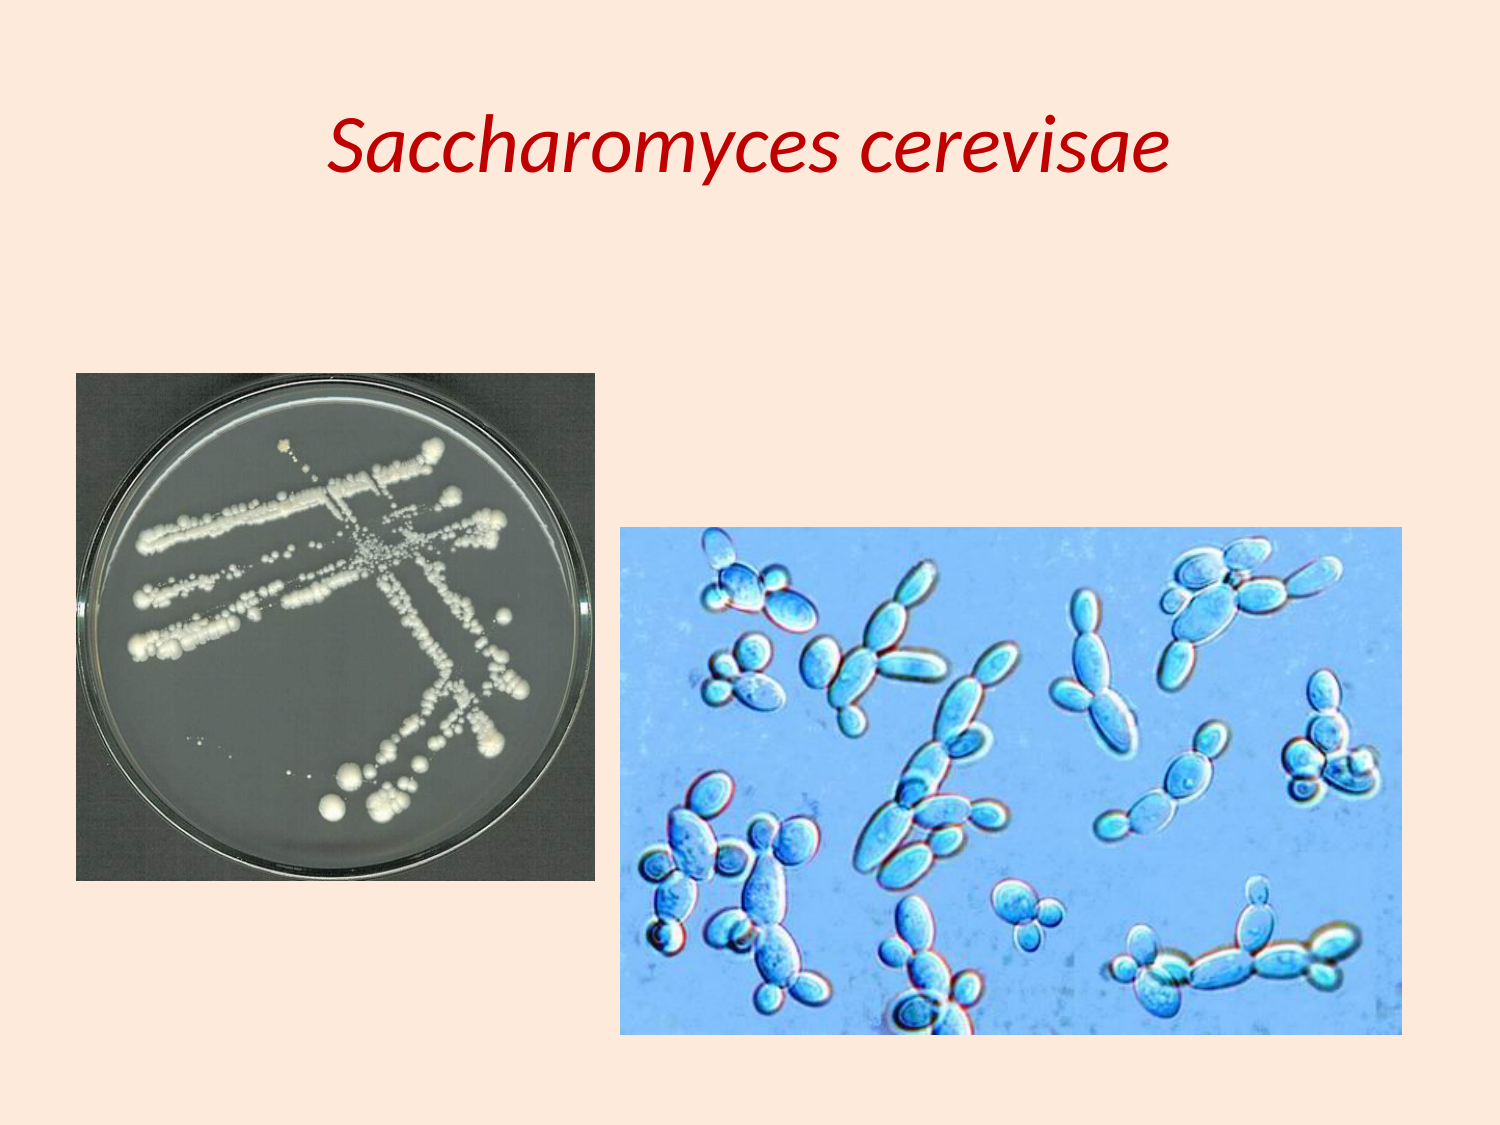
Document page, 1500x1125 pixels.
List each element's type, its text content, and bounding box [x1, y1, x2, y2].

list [76, 373, 596, 881]
title Saccharomyces cerevisae [75, 45, 1425, 233]
picture [619, 526, 1402, 1036]
